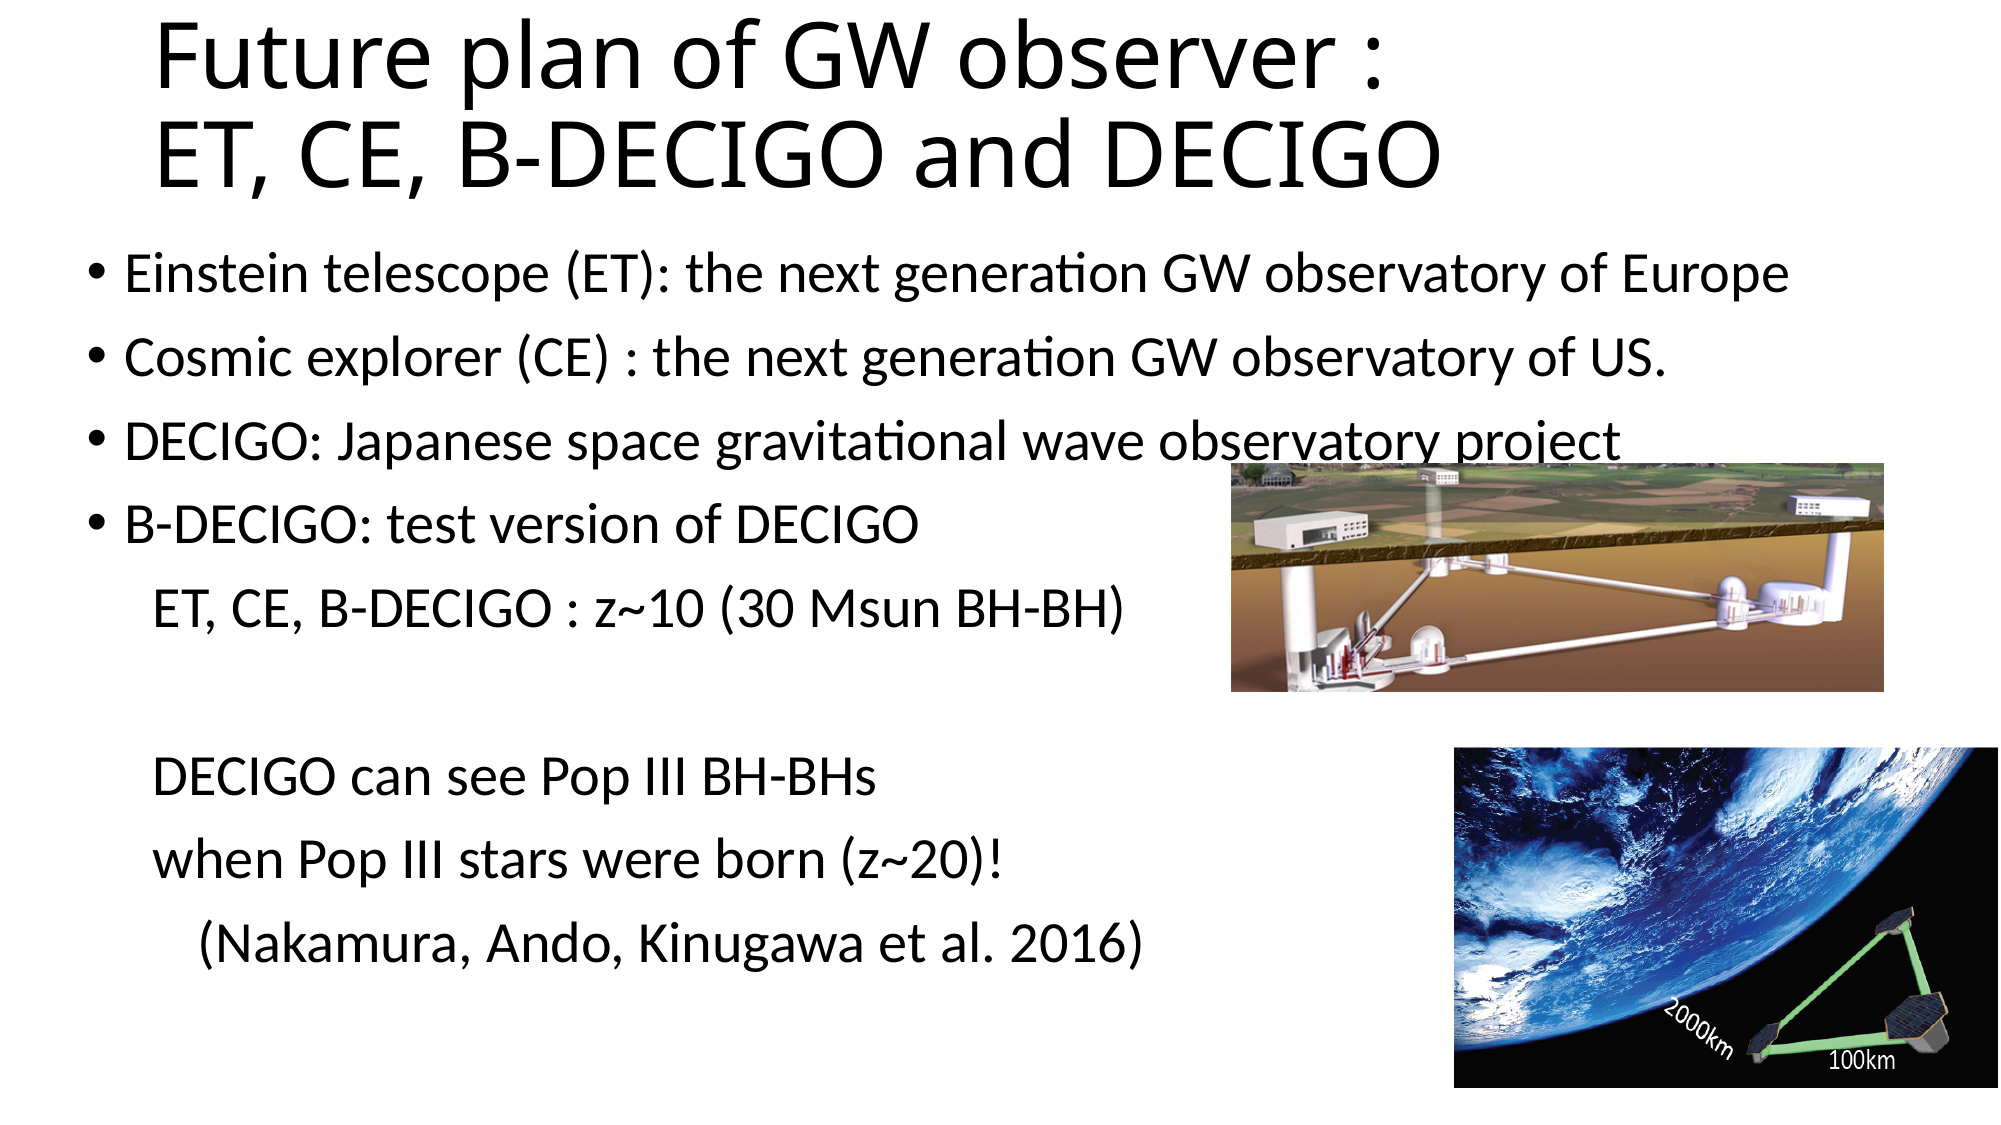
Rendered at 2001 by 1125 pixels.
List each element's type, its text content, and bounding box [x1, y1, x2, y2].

title Future plan of GW observer : ET, CE, B-DECIGO and DECIGO [137, 0, 1863, 218]
list Einstein telescope (ET): the next generation GW observatory of Europe Cosmic explorer (CE) : the next generation GW observatory of US. DECIGO: Japanese space gravitational wave observatory project B-DECIGO: test version of DECIGO ET, CE, B-DECIGO : z~10 (30 Msun BH-BH) DECIGO can see Pop III BH-BHs when Pop III stars were born (z~20)! (Nakamura, Ando, Kinugawa et al. 2016) [71, 235, 1884, 1125]
picture [1447, 743, 2000, 1094]
picture [1231, 463, 1884, 692]
